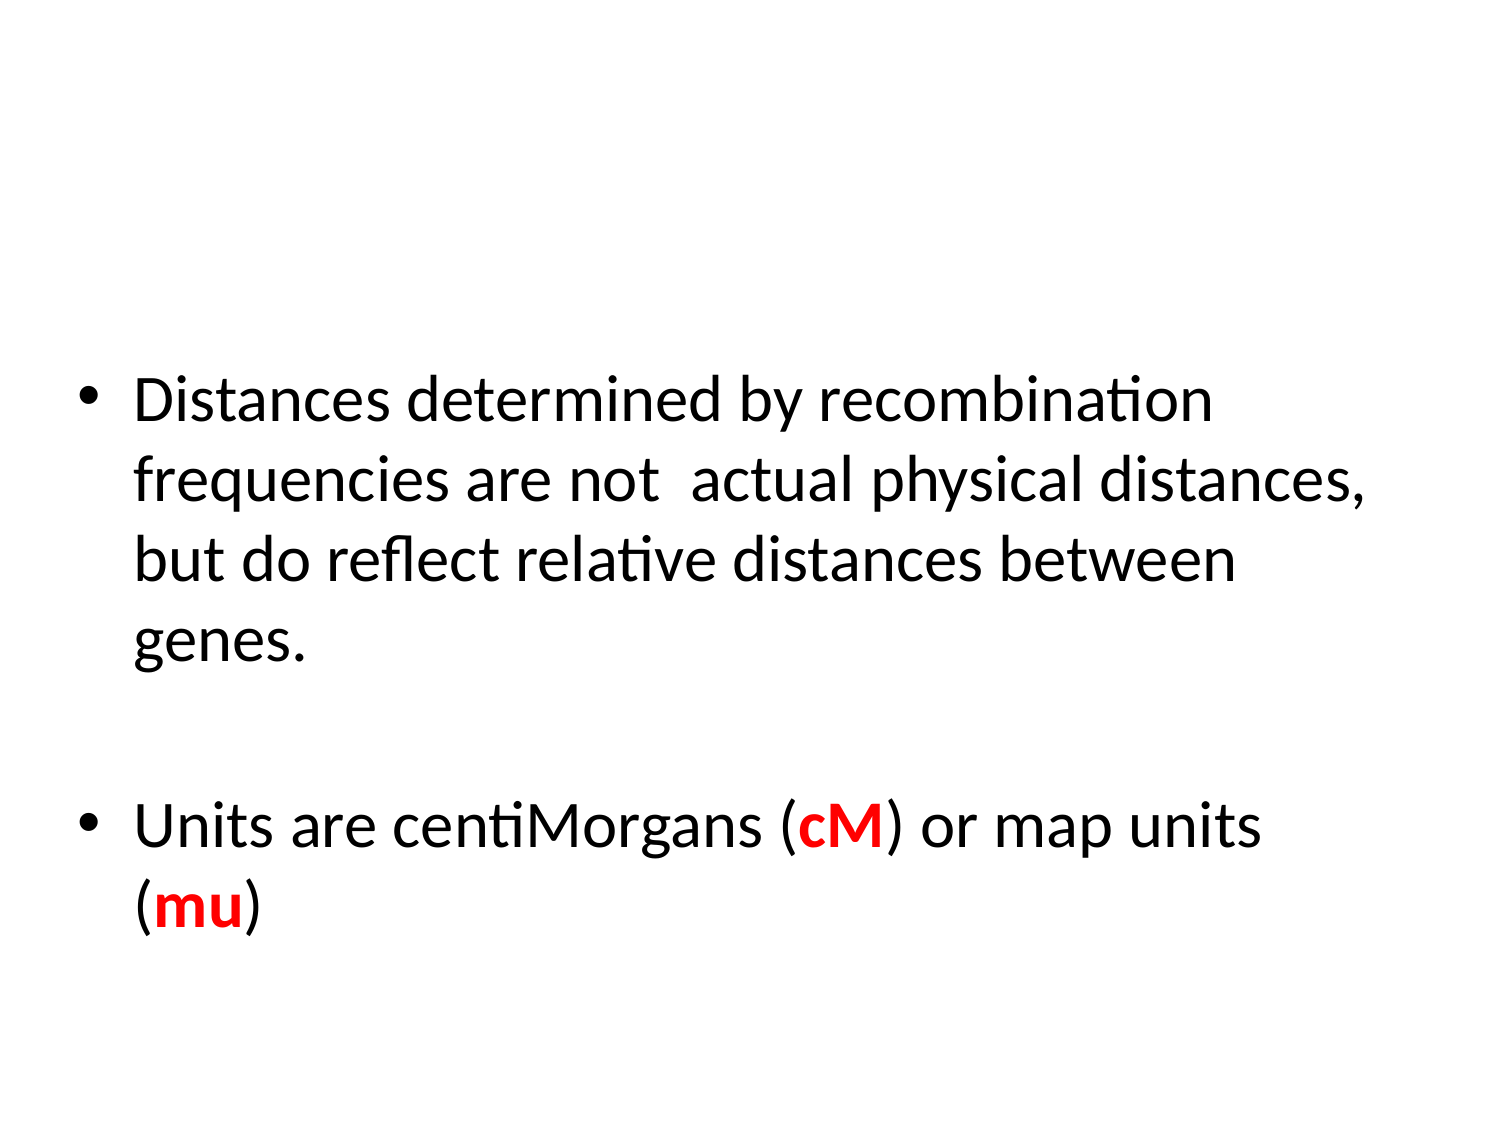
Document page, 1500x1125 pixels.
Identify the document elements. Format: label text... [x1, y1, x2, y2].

list Distances determined by recombination frequencies are not actual physical distances, but do reflect relative distances between genes. Units are centiMorgans (cM) or map units (mu) [62, 346, 1413, 904]
